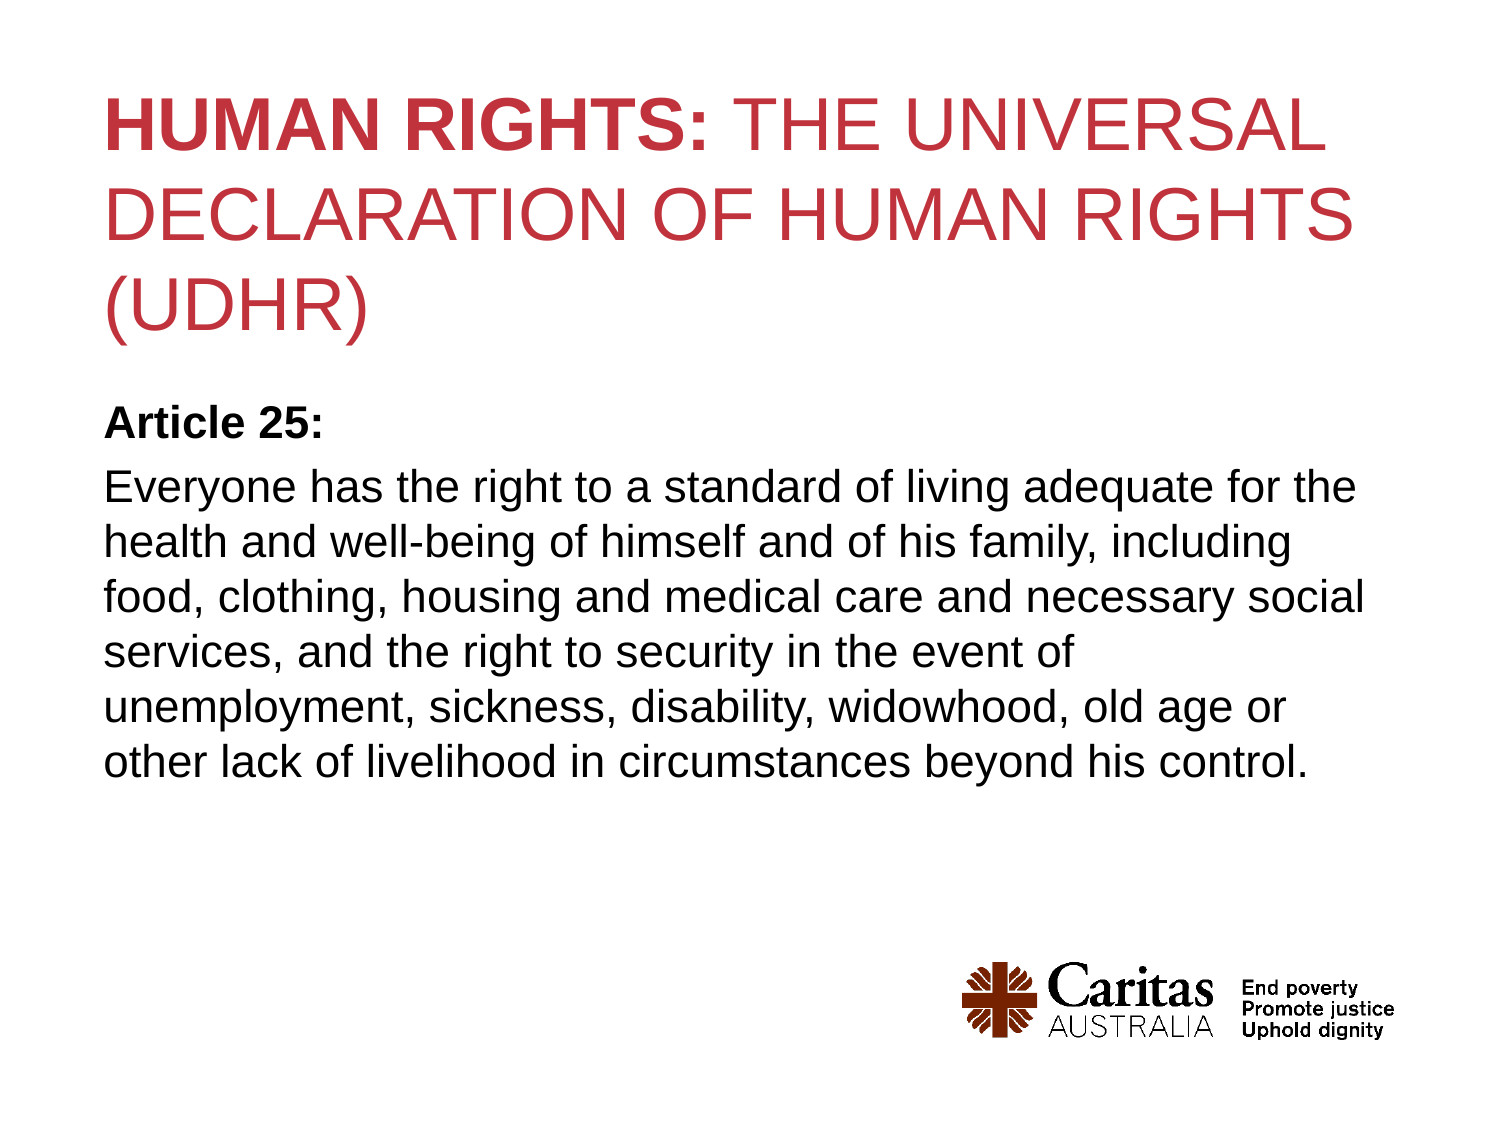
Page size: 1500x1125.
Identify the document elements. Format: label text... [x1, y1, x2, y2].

title Human Rights: The Universal declaration of Human Rights (UDHR) [88, 67, 1394, 256]
list Article 25: Everyone has the right to a standard of living adequate for the health and well-being of himself and of his family, including food, clothing, housing and medical care and necessary social services, and the right to security in the event of unemployment, sickness, disability, widowhood, old age or other lack of livelihood in circumstances beyond his control. [88, 385, 1394, 627]
picture [962, 962, 1394, 1040]
